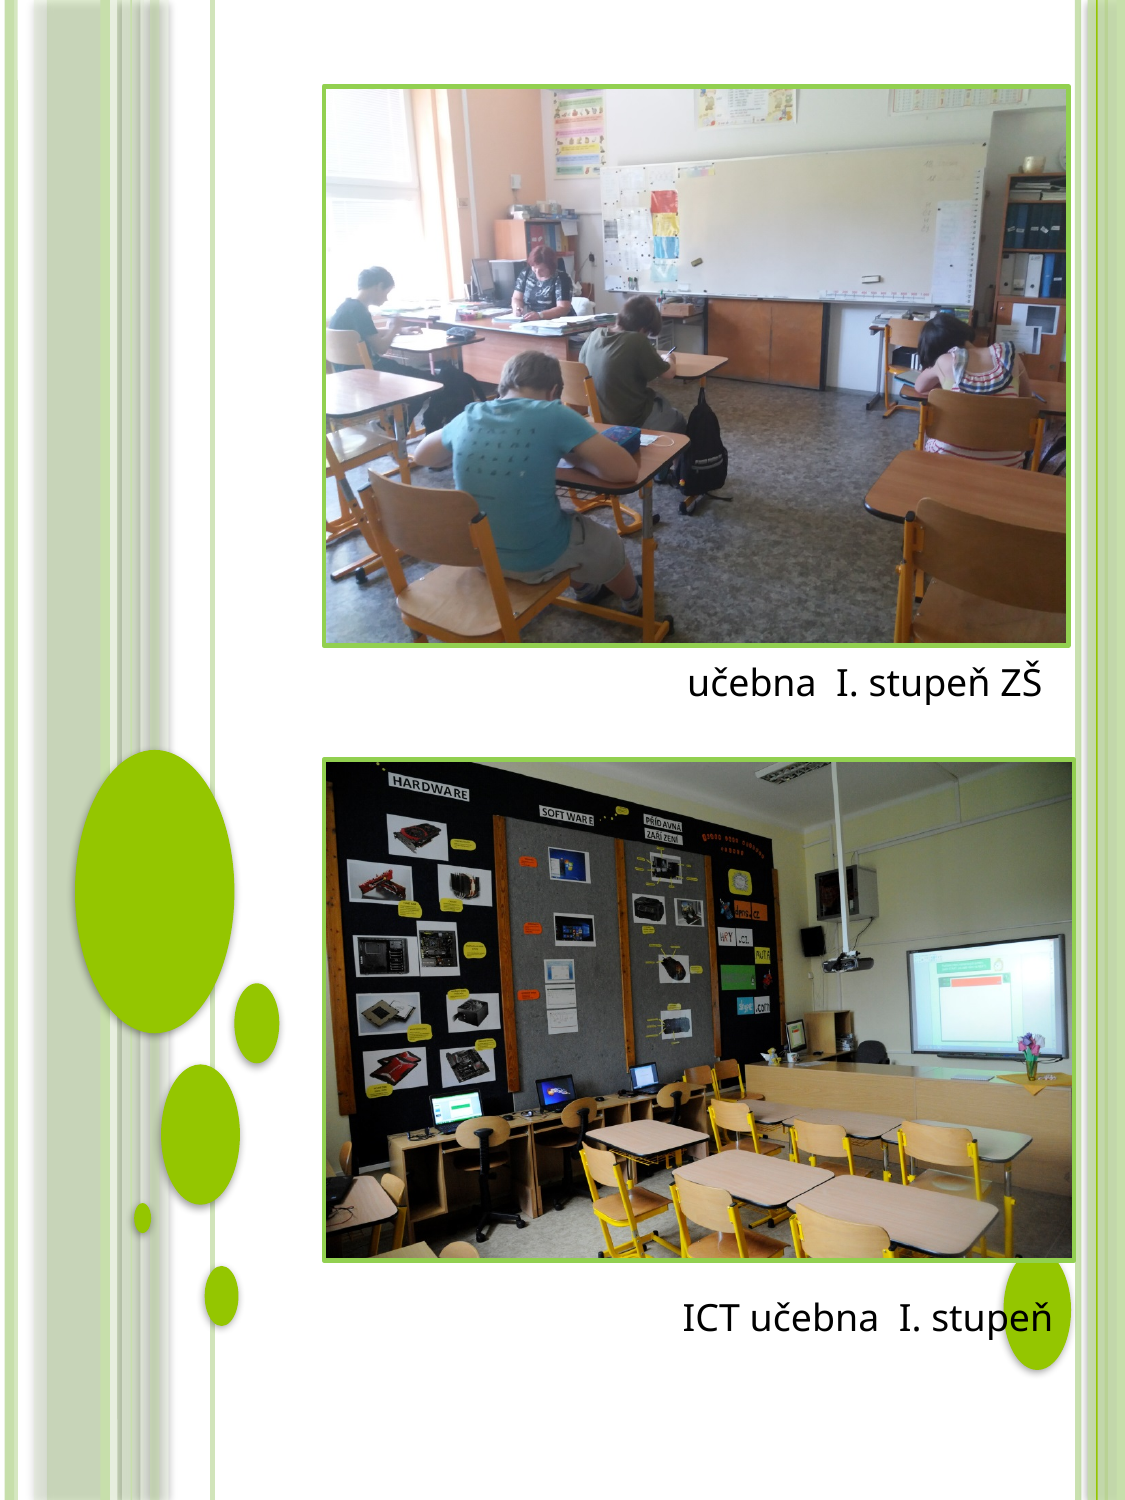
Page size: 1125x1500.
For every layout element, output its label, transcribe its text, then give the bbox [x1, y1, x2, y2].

picture [325, 761, 1073, 1259]
picture [325, 87, 1067, 644]
text_box ICT učebna I. stupeň [667, 1286, 1069, 1347]
text_box učebna I. stupeň ZŠ [672, 653, 1058, 712]
